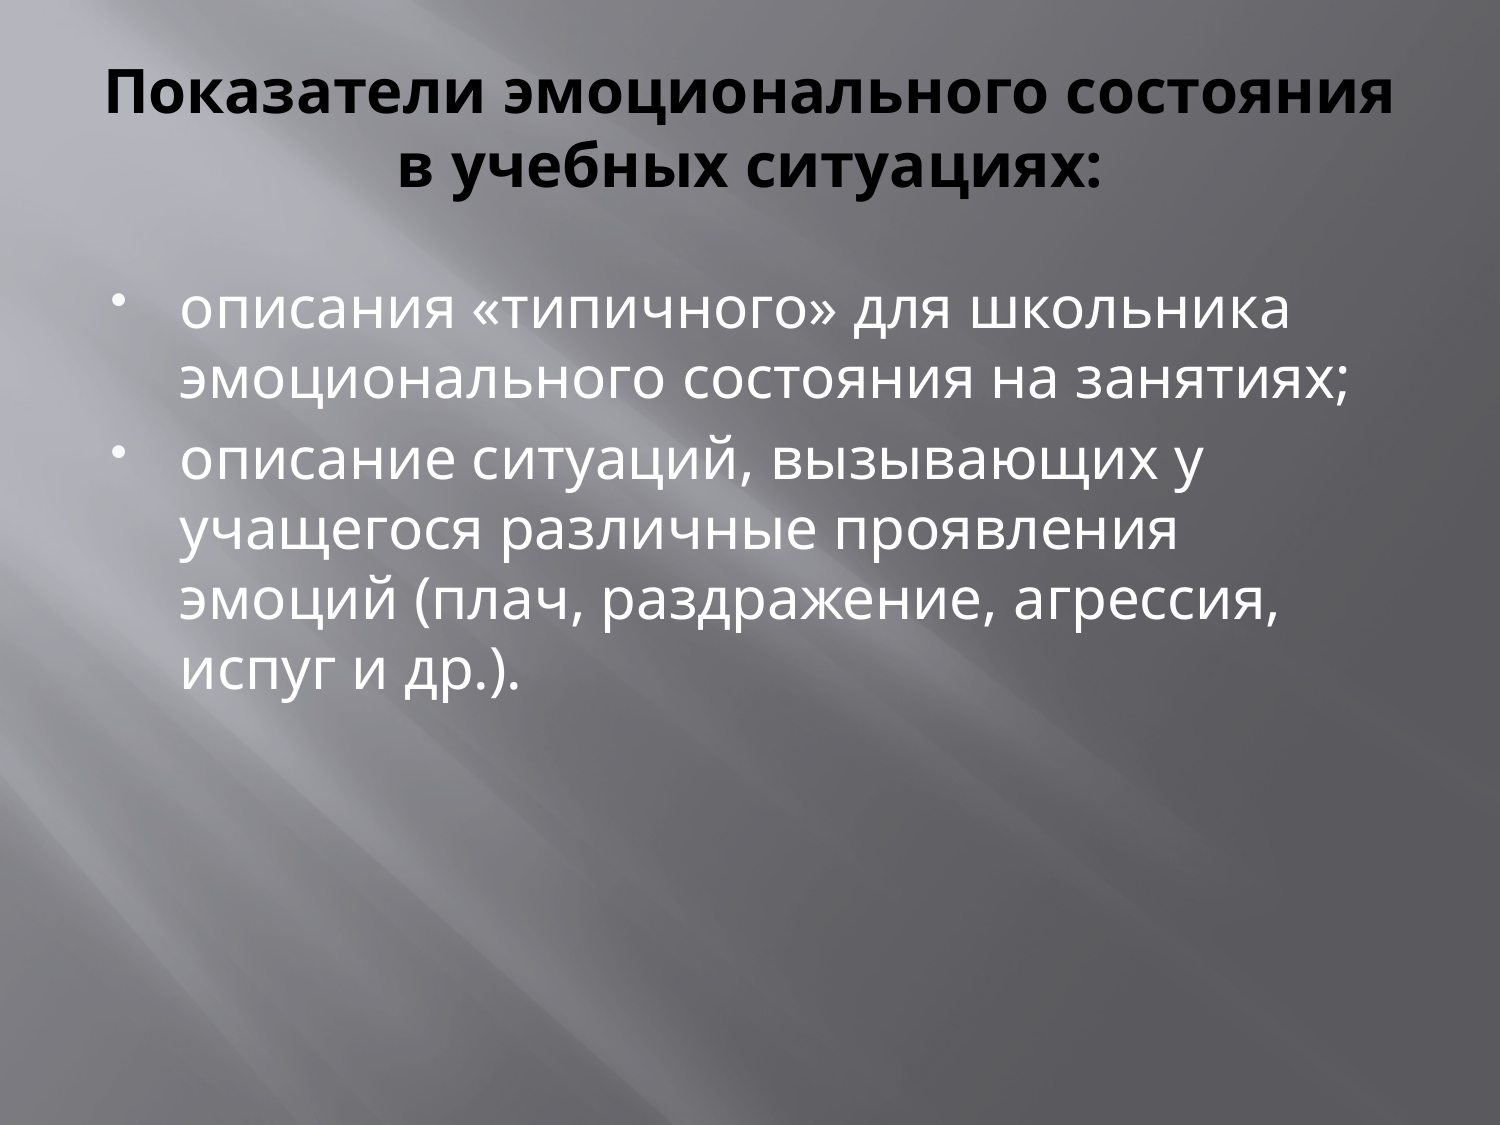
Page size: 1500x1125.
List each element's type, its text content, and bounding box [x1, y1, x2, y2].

list описания «типичного» для школьника эмоционального состояния на занятиях; описание ситуаций, вызывающих у учащегося различные проявления эмоций (плач, раздражение, агрессия, испуг и др.). [75, 262, 1425, 1035]
title Показатели эмоционального состояния в учебных ситуациях: [75, 45, 1425, 262]
